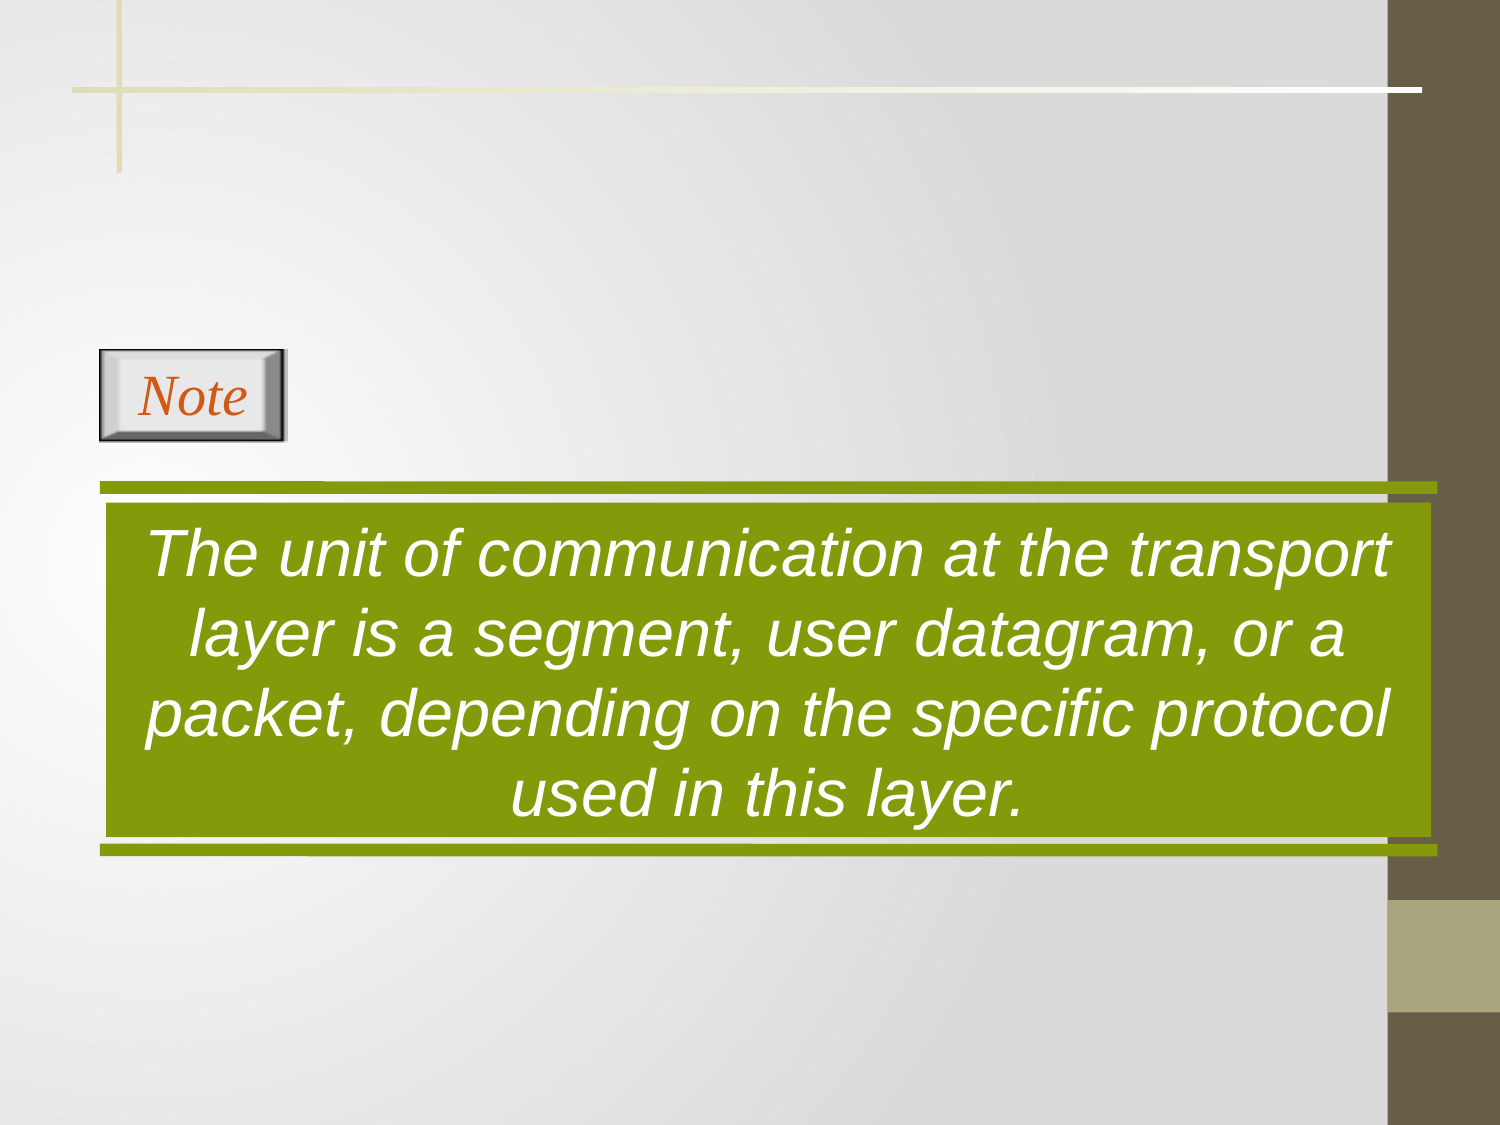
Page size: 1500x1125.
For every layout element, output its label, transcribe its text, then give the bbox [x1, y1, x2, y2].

text_box [72, 87, 1423, 93]
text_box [99, 349, 288, 444]
text_box The unit of communication at the transport layer is a segment, user datagram, or a packet, depending on the specific protocol used in this layer. [106, 502, 1432, 838]
text_box [116, 93, 122, 173]
text_box [116, 0, 122, 87]
